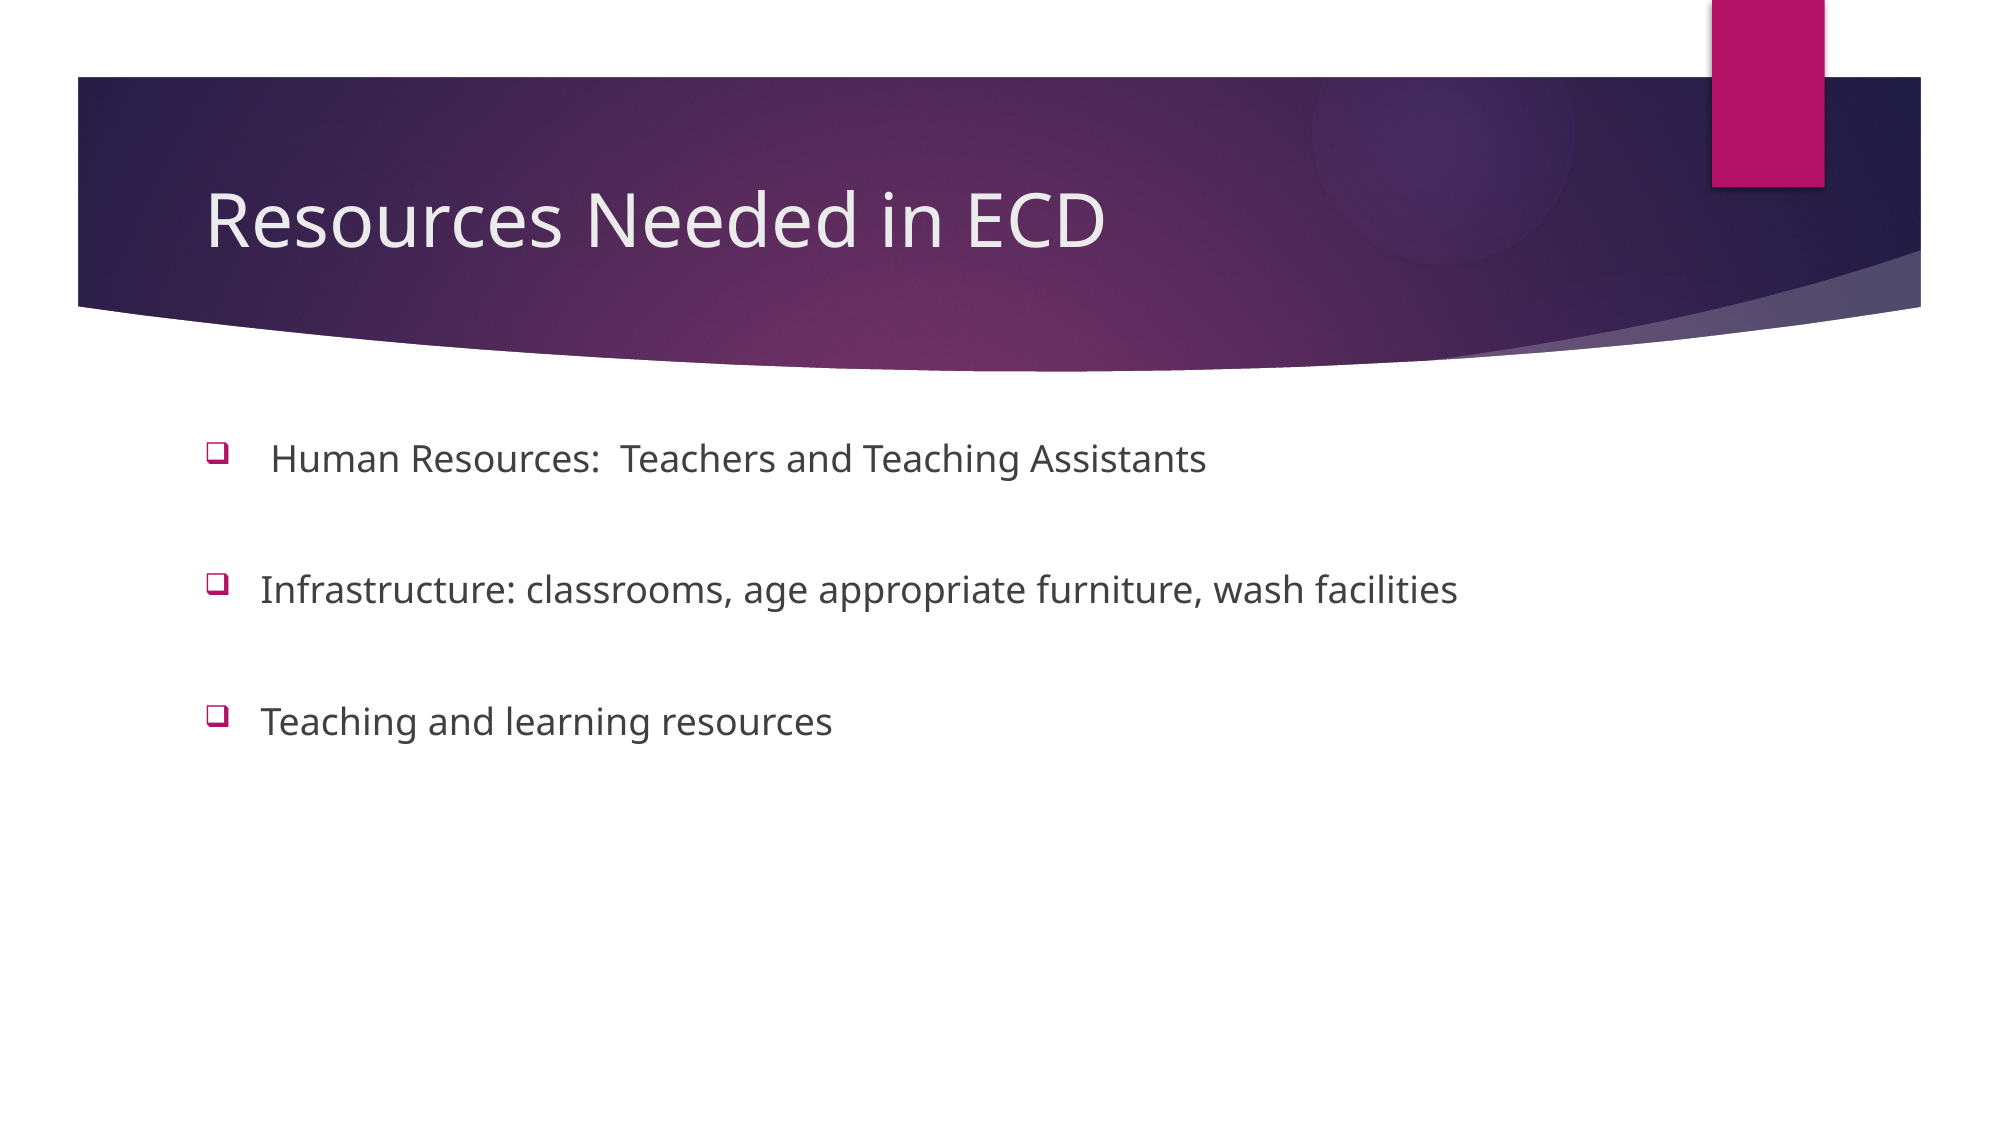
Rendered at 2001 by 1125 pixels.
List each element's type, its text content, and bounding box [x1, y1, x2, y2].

title Resources Needed in ECD [189, 159, 1627, 276]
list Human Resources: Teachers and Teaching Assistants Infrastructure: classrooms, age appropriate furniture, wash facilities Teaching and learning resources [189, 427, 1638, 988]
